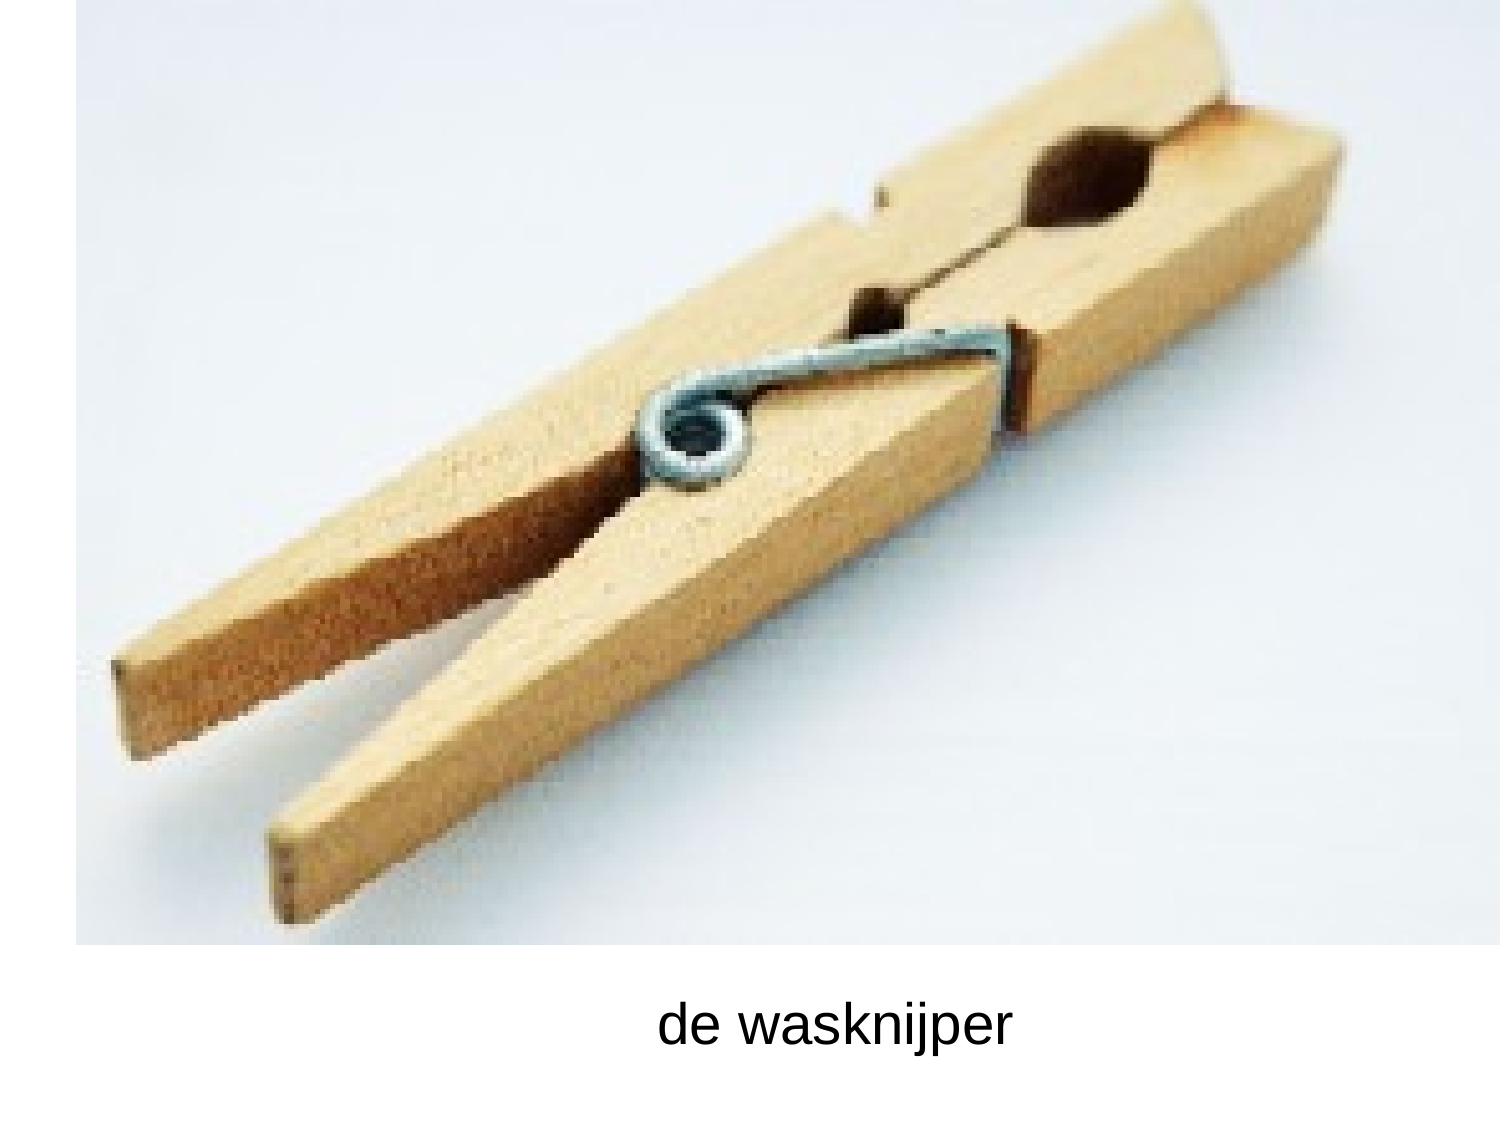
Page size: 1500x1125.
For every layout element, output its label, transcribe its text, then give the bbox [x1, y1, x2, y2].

picture [76, 0, 1500, 945]
text_box de wasknijper [642, 979, 1030, 1064]
